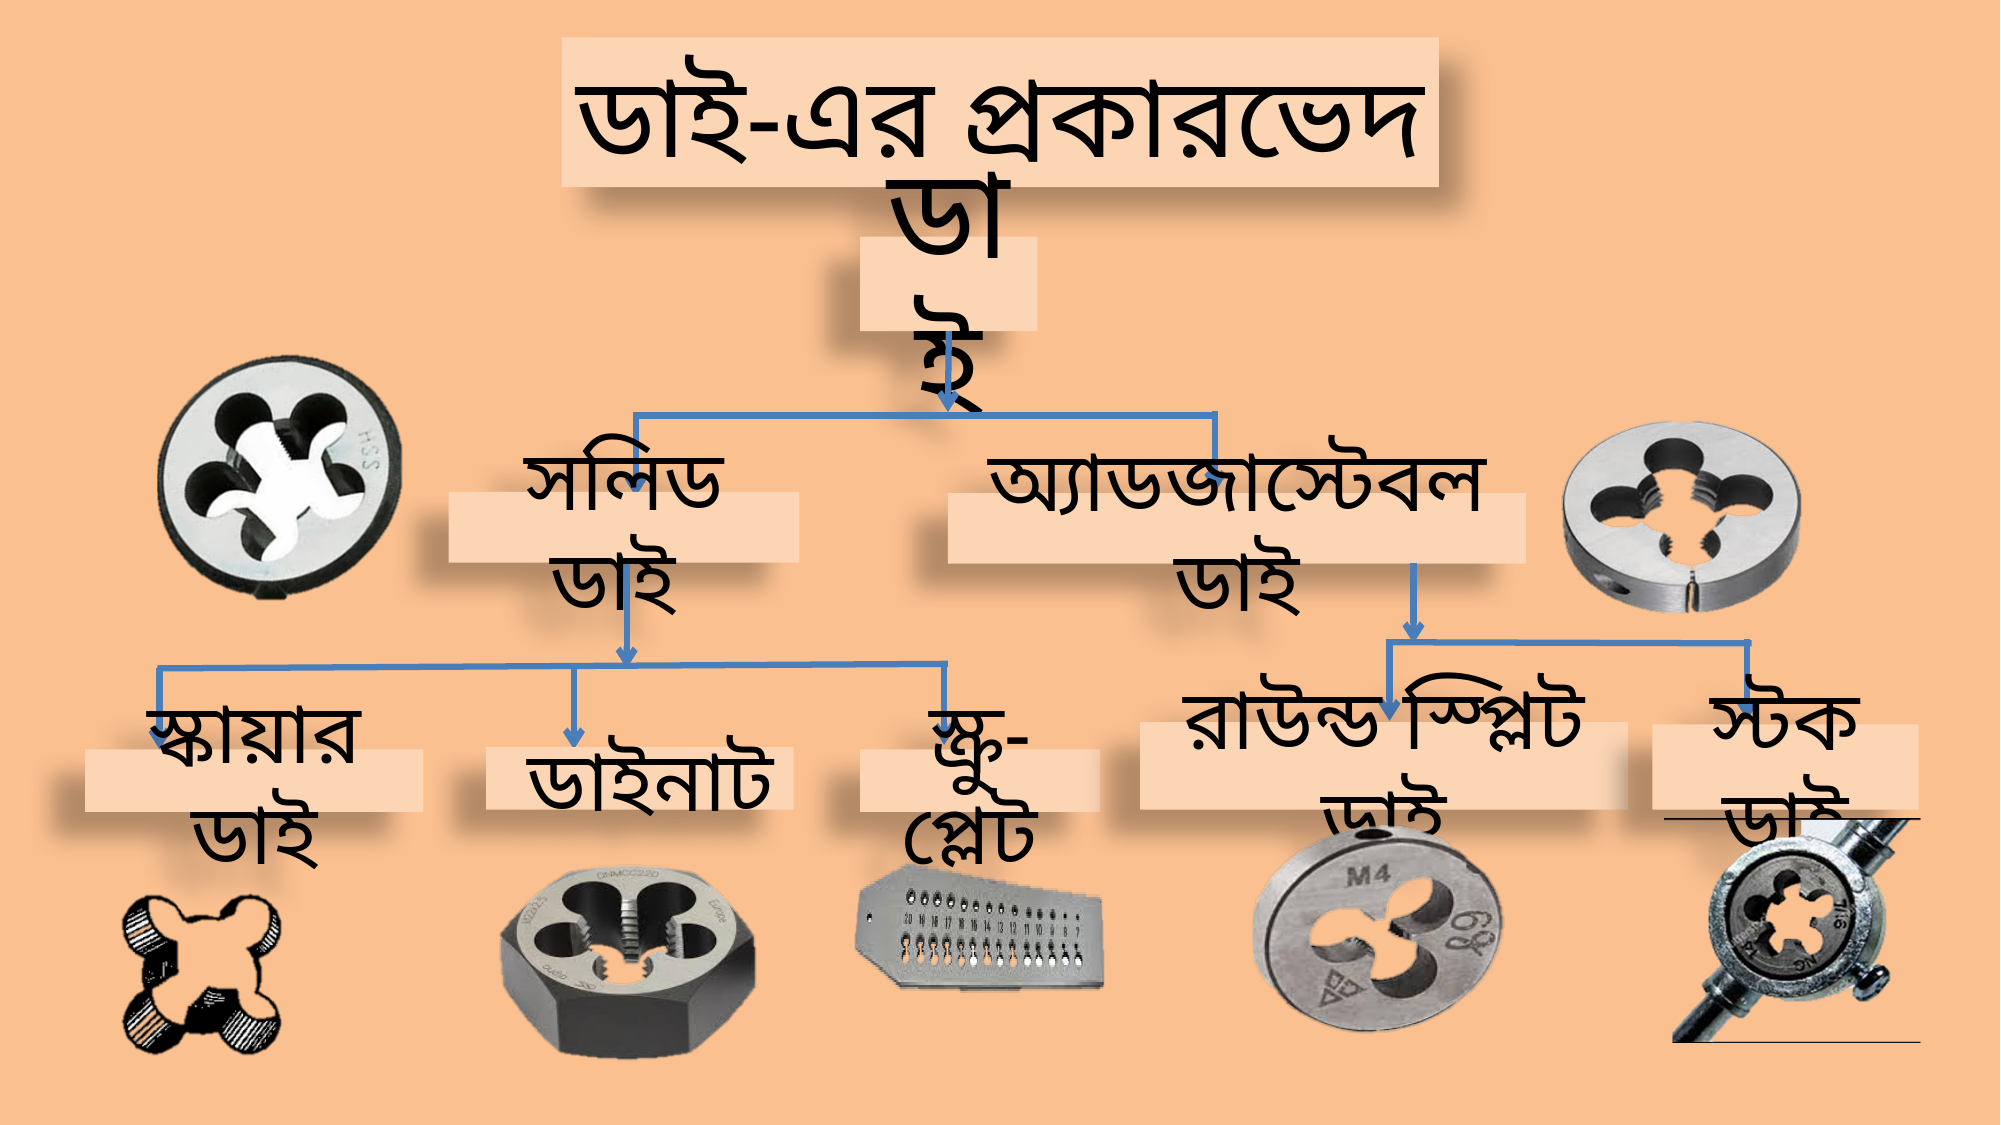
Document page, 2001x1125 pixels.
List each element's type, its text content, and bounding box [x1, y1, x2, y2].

text_box রাউন্ড স্প্লিট ডাই [1138, 720, 1630, 812]
picture [850, 839, 1111, 1014]
text_box স্ক্রু-প্লেট [858, 747, 1096, 814]
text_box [157, 663, 622, 669]
text_box ডাই-এর প্রকারভেদ [561, 37, 1439, 188]
text_box সলিড ডাই [447, 490, 802, 565]
picture [1549, 412, 1813, 625]
picture [1252, 814, 1514, 1039]
picture [487, 837, 769, 1087]
picture [87, 837, 351, 1090]
picture [1662, 818, 1921, 1043]
text_box ডাই [858, 235, 1040, 333]
text_box স্কায়ার ডাই [83, 747, 426, 814]
text_box ডাইনাট [484, 745, 796, 812]
picture [156, 330, 422, 617]
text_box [630, 663, 949, 669]
text_box স্টক ডাই [1650, 722, 1921, 812]
text_box অ্যাডজাস্টেবল ডাই [946, 491, 1528, 566]
